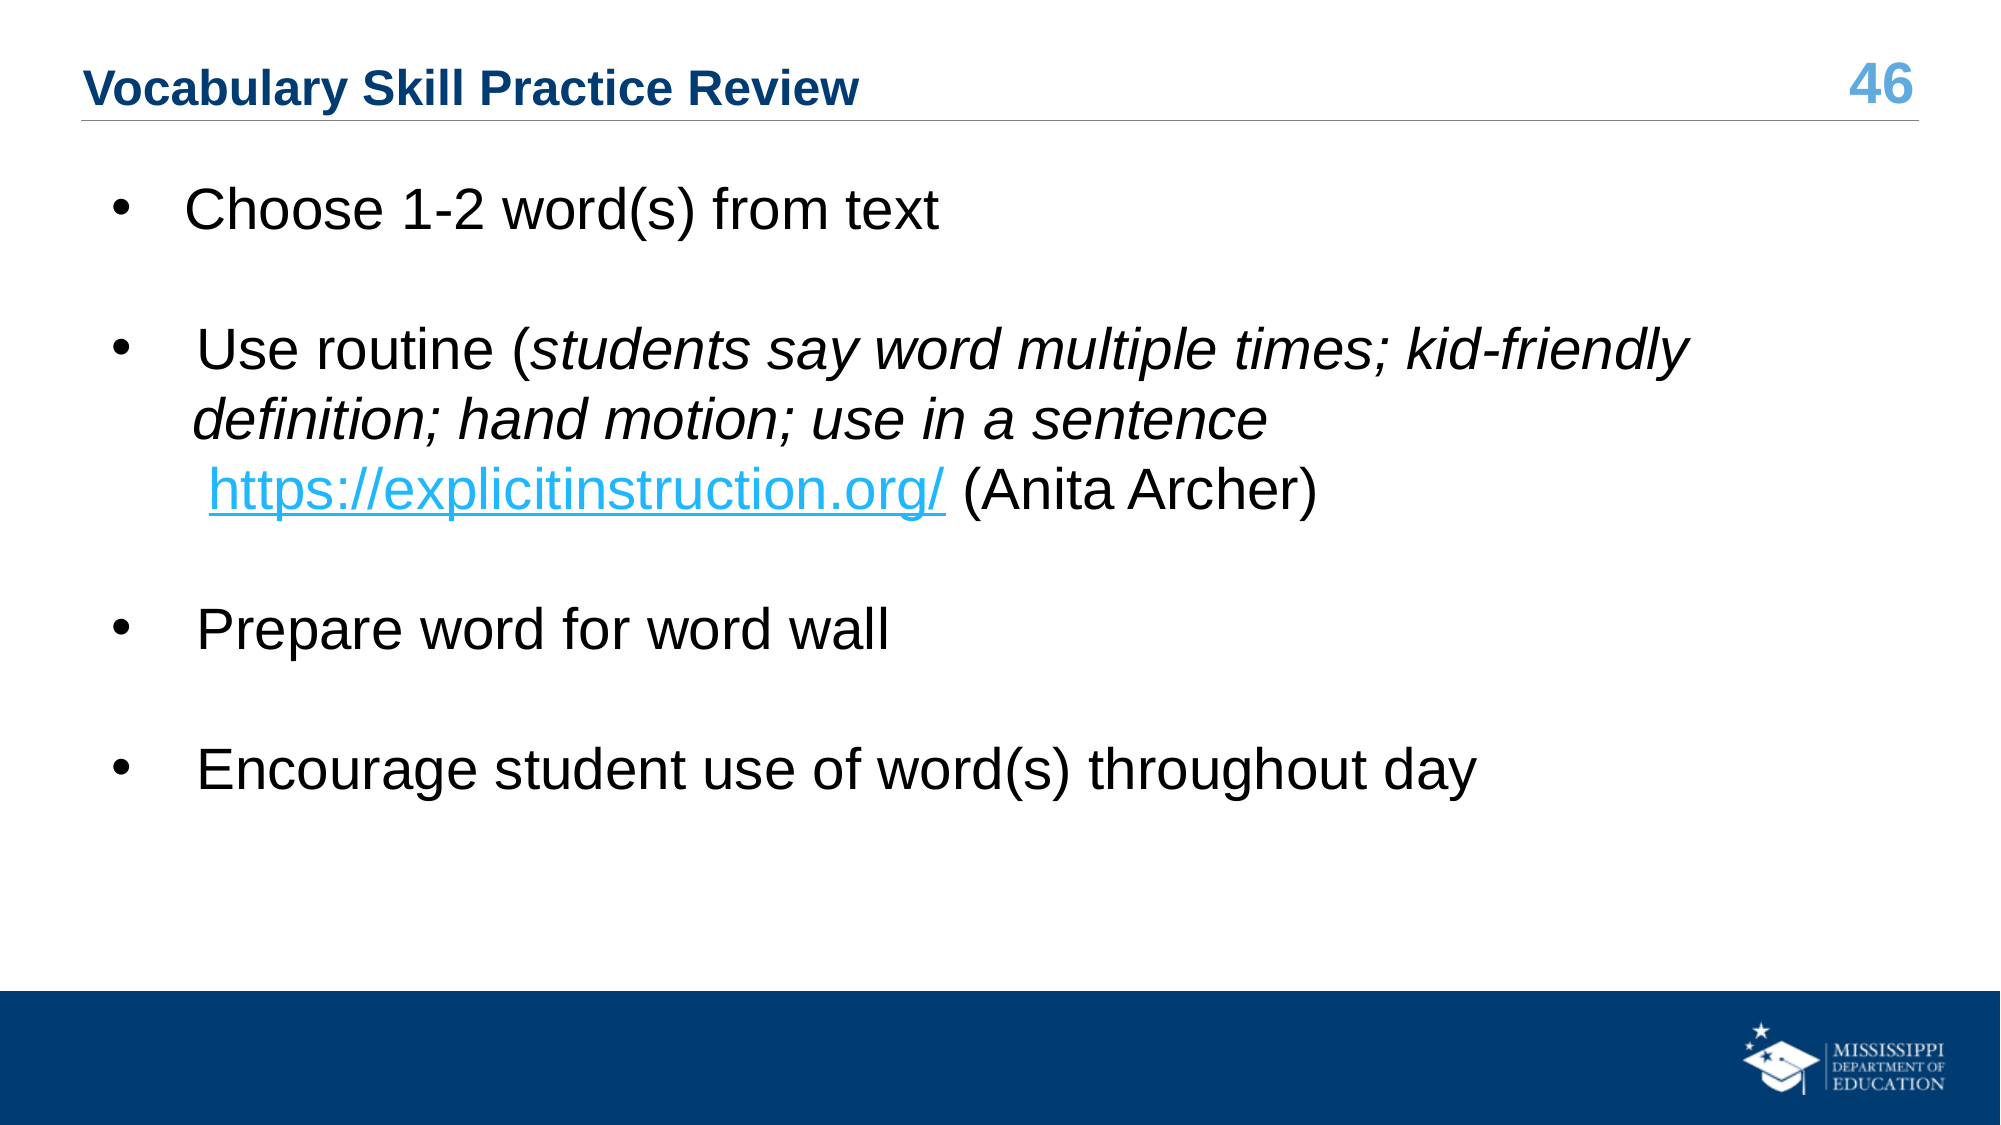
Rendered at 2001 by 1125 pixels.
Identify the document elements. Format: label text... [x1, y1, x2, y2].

text_box Choose 1-2 word(s) from text Use routine (students say word multiple times; kid-friendly definition; hand motion; use in a sentence https://explicitinstruction.org/ (Anita Archer) Prepare word for word wall Encourage student use of word(s) throughout day [95, 163, 1896, 879]
title Vocabulary Skill Practice Review [67, 92, 1808, 155]
picture [1742, 1021, 1946, 1095]
